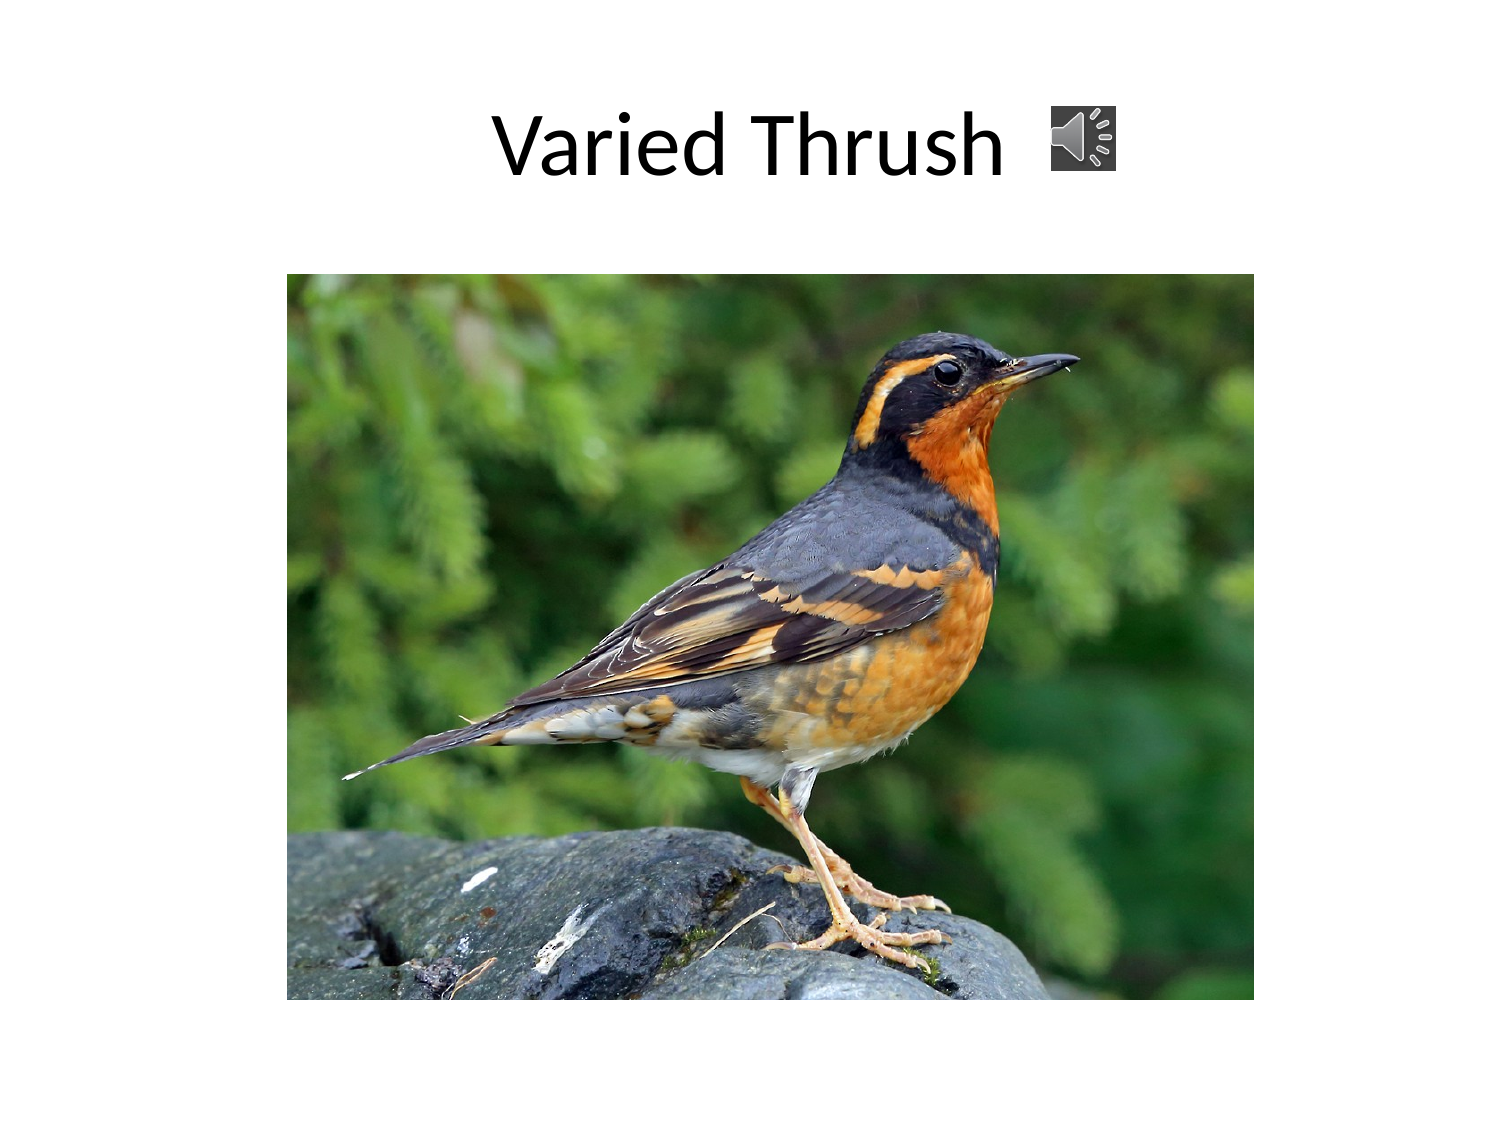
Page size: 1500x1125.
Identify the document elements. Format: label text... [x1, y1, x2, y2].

picture [287, 274, 1254, 1001]
picture [1049, 105, 1117, 173]
title Varied Thrush [75, 45, 1425, 233]
